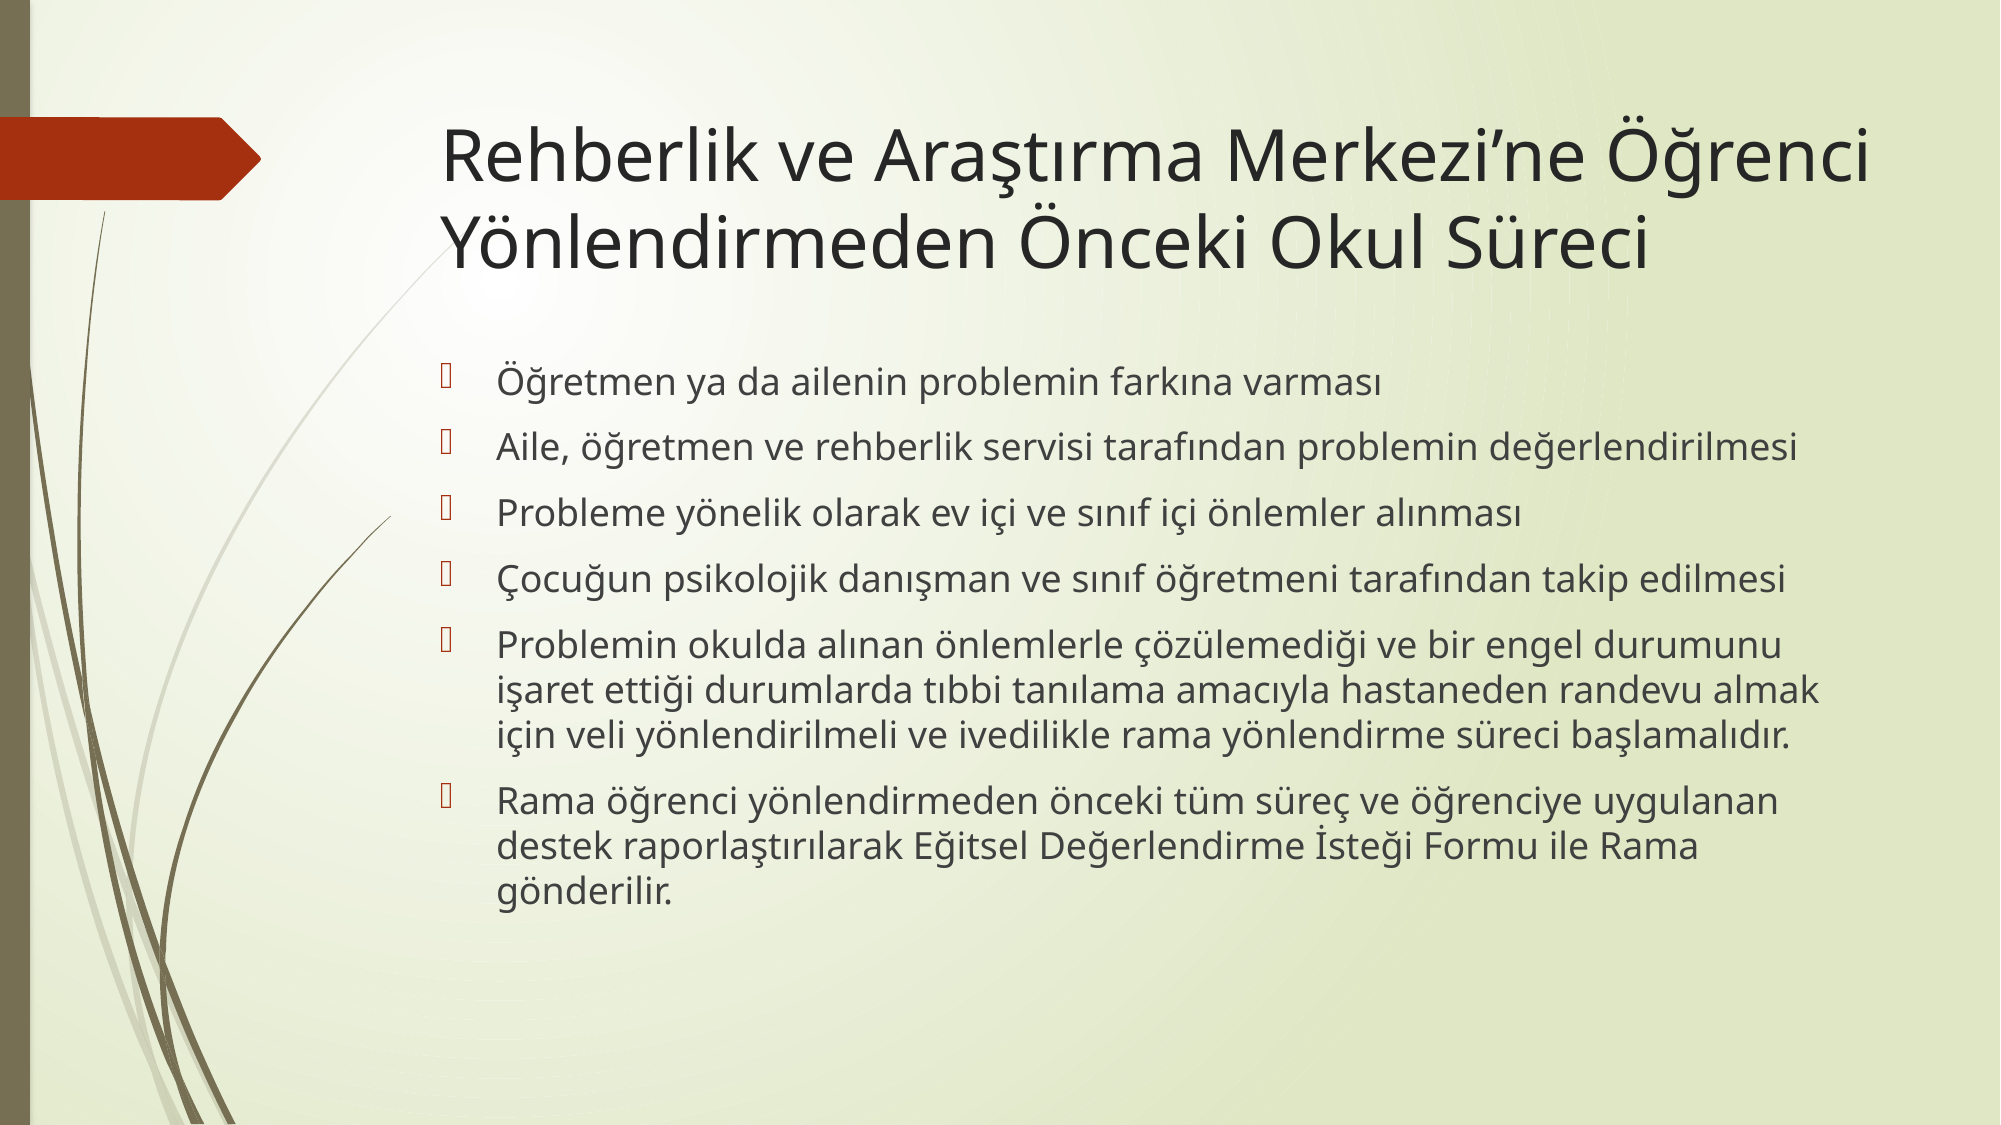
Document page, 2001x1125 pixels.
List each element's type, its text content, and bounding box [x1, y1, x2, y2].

title Rehberlik ve Araştırma Merkezi’ne Öğrenci Yönlendirmeden Önceki Okul Süreci [425, 102, 1888, 313]
list Öğretmen ya da ailenin problemin farkına varması Aile, öğretmen ve rehberlik servisi tarafından problemin değerlendirilmesi Probleme yönelik olarak ev içi ve sınıf içi önlemler alınması Çocuğun psikolojik danışman ve sınıf öğretmeni tarafından takip edilmesi Problemin okulda alınan önlemlerle çözülemediği ve bir engel durumunu işaret ettiği durumlarda tıbbi tanılama amacıyla hastaneden randevu almak için veli yönlendirilmeli ve ivedilikle rama yönlendirme süreci başlamalıdır. Rama öğrenci yönlendirmeden önceki tüm süreç ve öğrenciye uygulanan destek raporlaştırılarak Eğitsel Değerlendirme İsteği Formu ile Rama gönderilir. [424, 350, 1888, 970]
